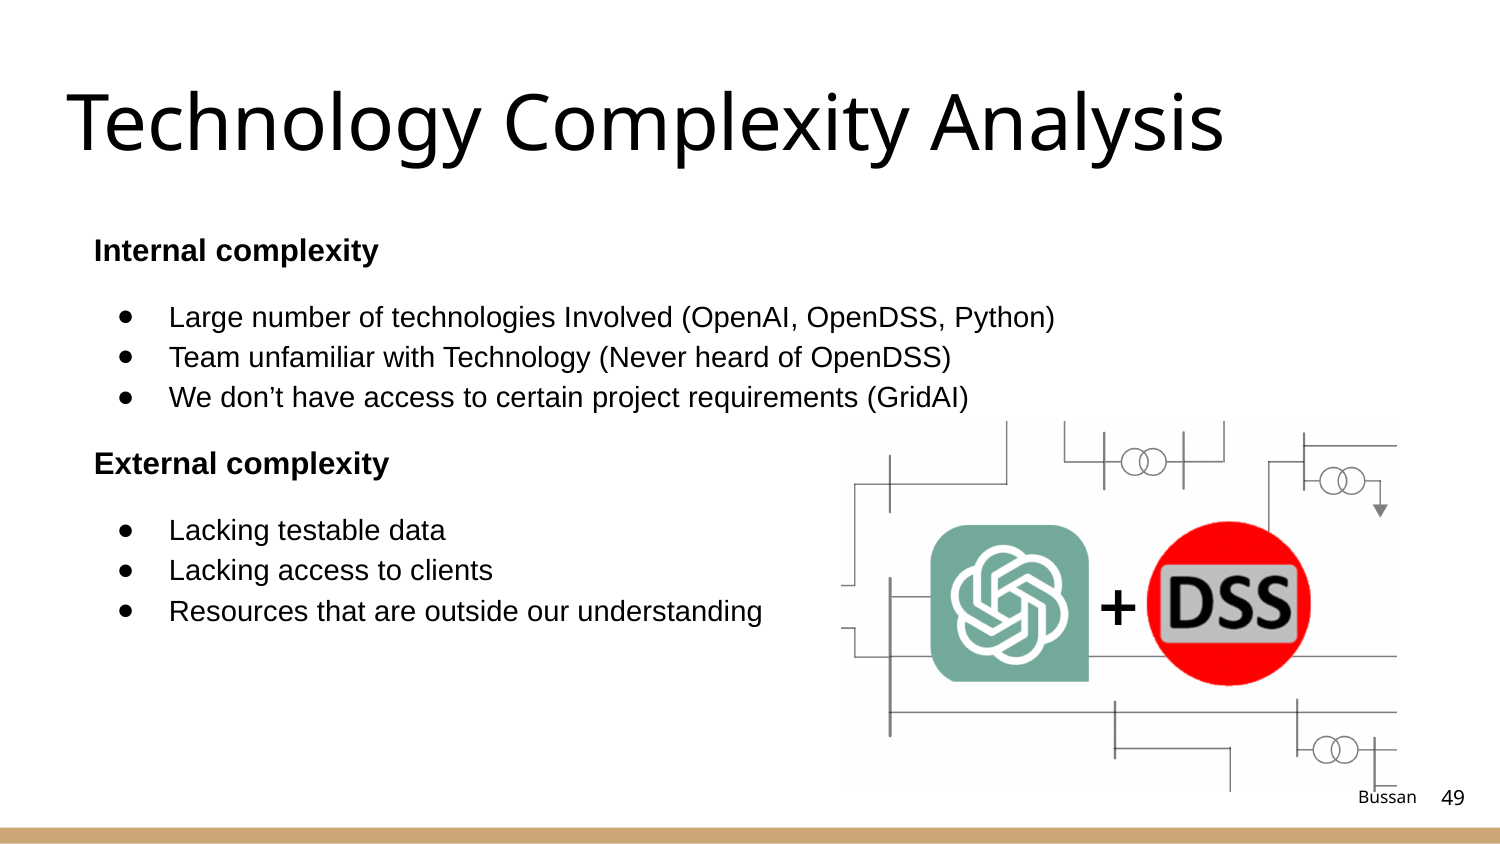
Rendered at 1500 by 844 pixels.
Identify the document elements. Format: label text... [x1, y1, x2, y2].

text_box Internal complexity Large number of technologies Involved (OpenAI, OpenDSS, Python) Team unfamiliar with Technology (Never heard of OpenDSS) We don’t have access to certain project requirements (GridAI) External complexity Lacking testable data Lacking access to clients Resources that are outside our understanding [78, 209, 1180, 755]
picture [841, 421, 1397, 792]
slide_number 49 [1389, 764, 1480, 830]
slide_number Bussan [1342, 763, 1433, 829]
title Technology Complexity Analysis [51, 51, 1449, 189]
